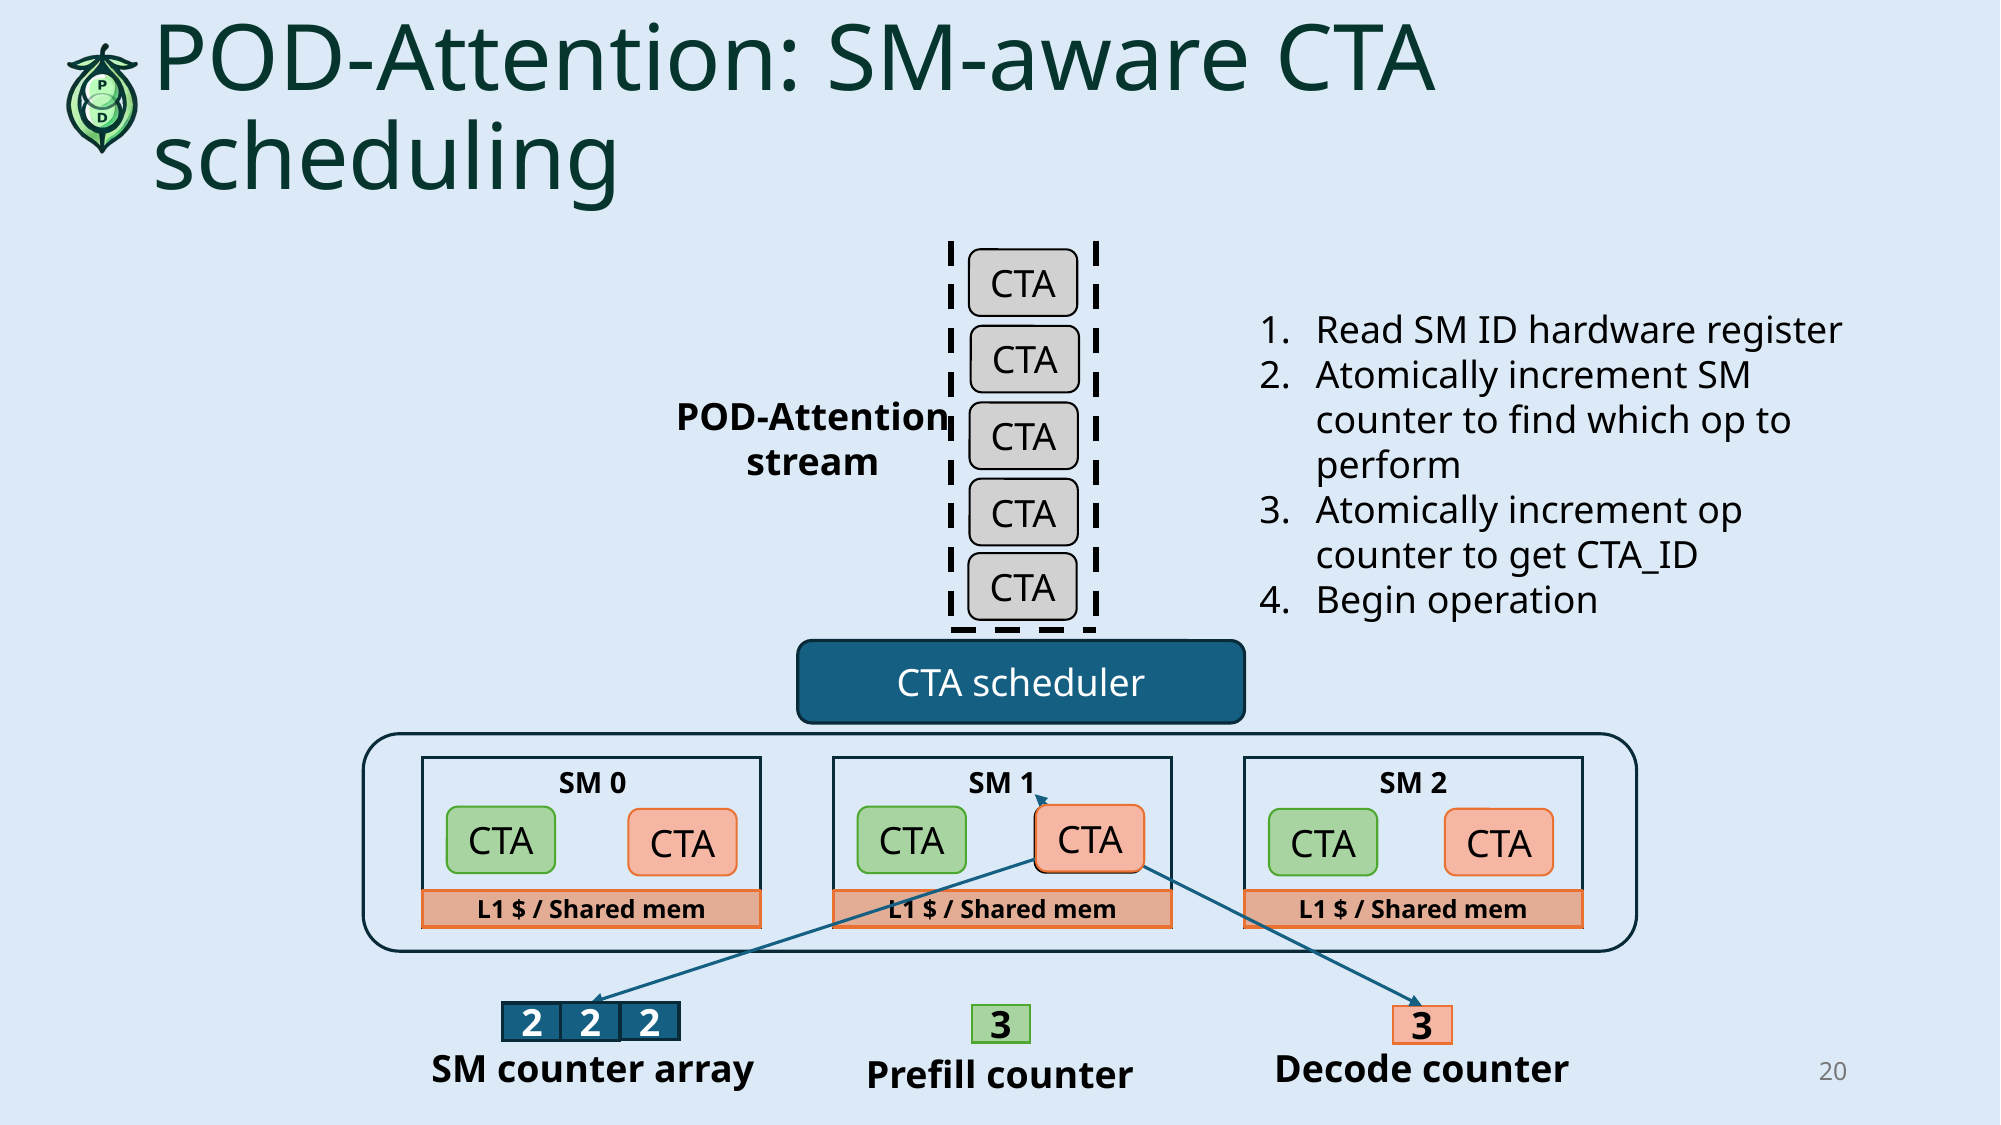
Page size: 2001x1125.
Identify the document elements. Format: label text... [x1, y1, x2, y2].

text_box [1034, 793, 1084, 839]
text_box CTA scheduler [796, 638, 1247, 725]
text_box 2 [501, 1001, 559, 1042]
text_box Decode counter [1259, 1037, 1412, 1098]
text_box [361, 732, 1639, 953]
text_box POD-Attention stream [661, 385, 950, 491]
text_box 3 [971, 1004, 1031, 1043]
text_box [1244, 756, 1583, 928]
text_box Prefill counter [851, 1043, 1149, 1104]
slide_number 20 [1412, 1042, 1863, 1103]
text_box 3 [1392, 1005, 1453, 1044]
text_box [1089, 838, 1423, 1007]
picture [66, 43, 137, 155]
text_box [589, 840, 1089, 1004]
title POD-Attention: SM-aware CTA scheduling [137, 1, 1863, 219]
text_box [833, 756, 1172, 840]
text_box 2 [621, 1004, 681, 1041]
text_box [950, 240, 1097, 631]
text_box 2 [559, 1001, 621, 1042]
text_box SM counter array [416, 1037, 770, 1098]
text_box Decode counter [1453, 1037, 1585, 1042]
text_box Read SM ID hardware register Atomically increment SM counter to find which op to perform Atomically increment op counter to get CTA_ID Begin operation [1244, 299, 1890, 629]
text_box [422, 756, 761, 928]
